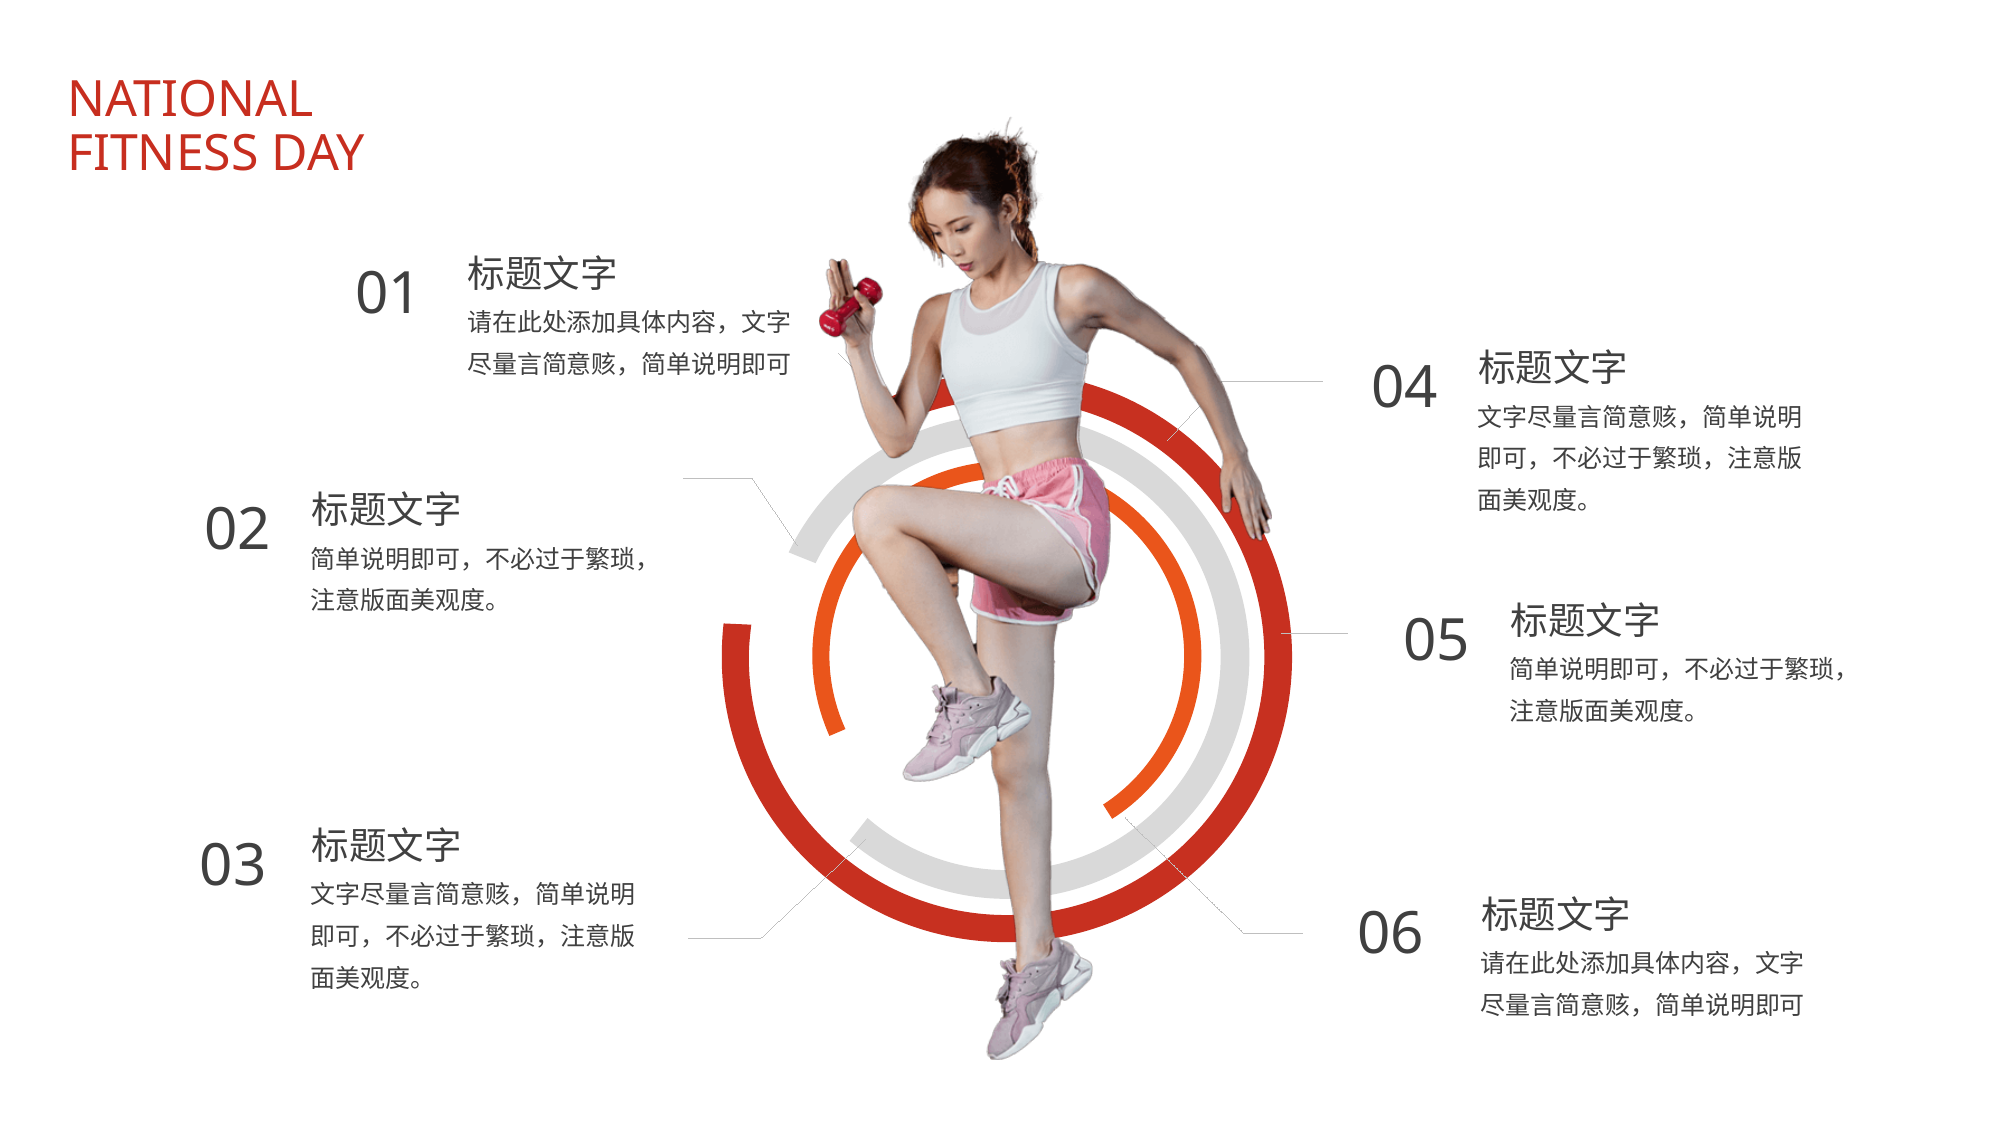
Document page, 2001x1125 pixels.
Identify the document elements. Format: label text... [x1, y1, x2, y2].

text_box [1272, 219, 1854, 1024]
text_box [182, 219, 819, 1024]
picture [819, 116, 1272, 1060]
text_box NATIONAL FITNESS DAY [52, 45, 394, 210]
